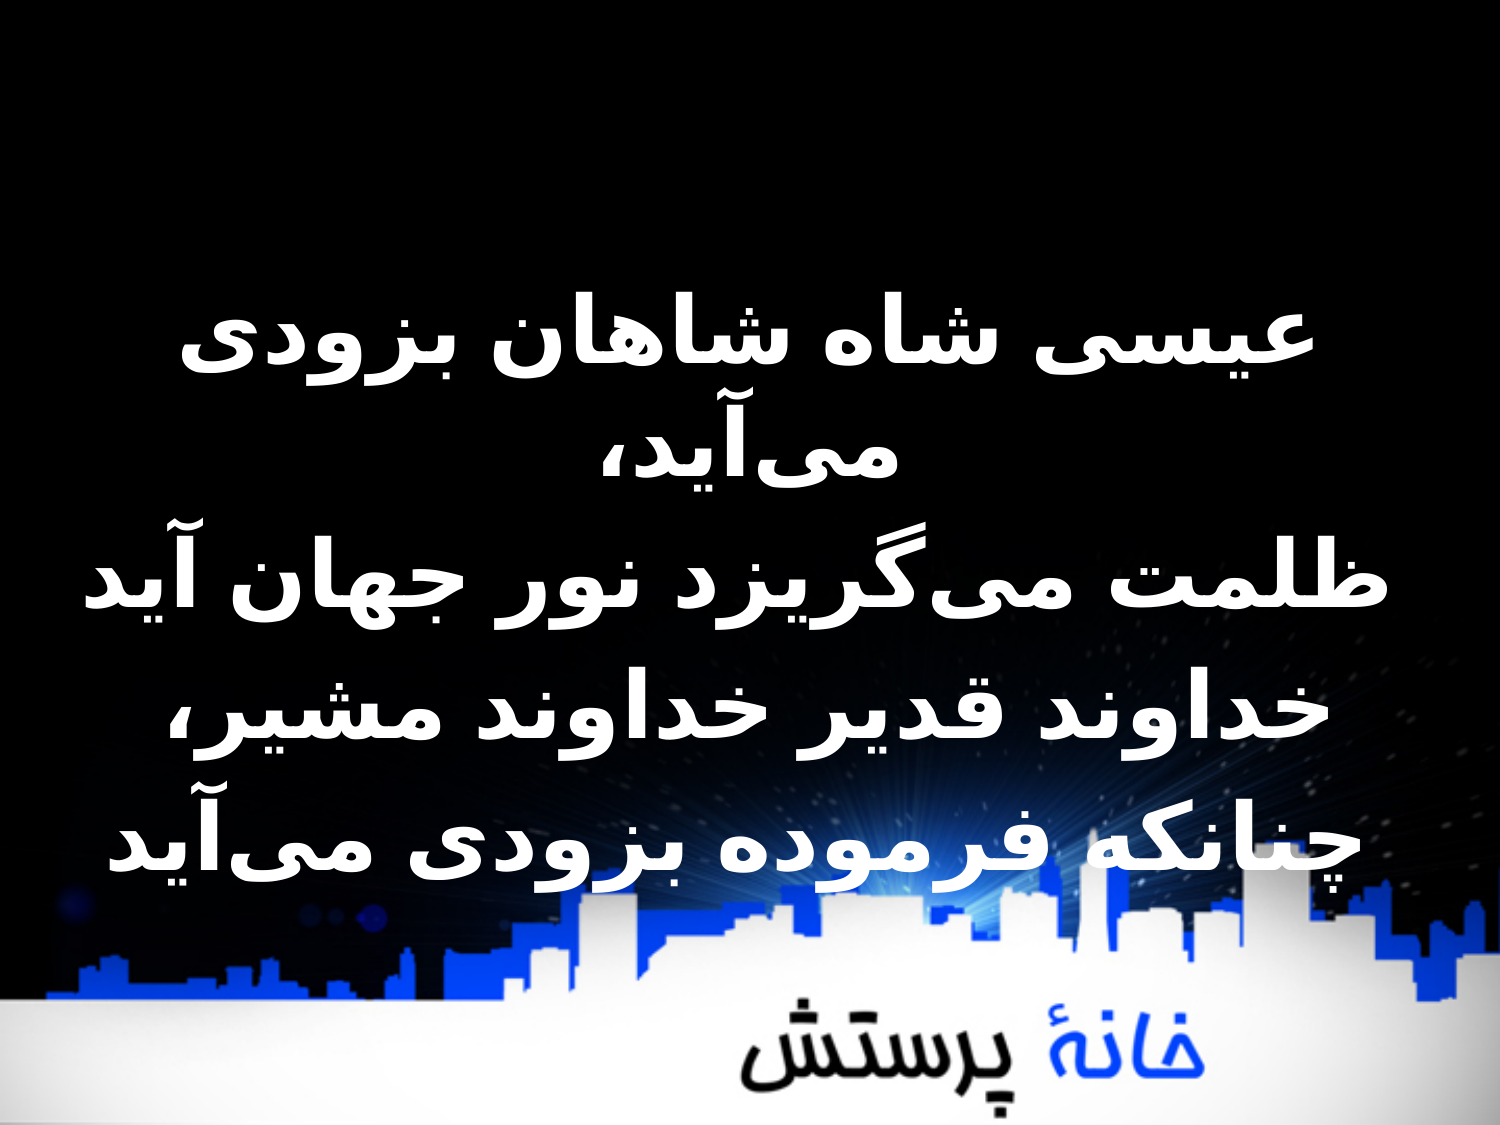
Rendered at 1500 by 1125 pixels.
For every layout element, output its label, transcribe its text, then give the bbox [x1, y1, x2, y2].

list عیسی شاه شاهان بزودی می‌‌آید، ظلمت می‌‌گریزد نور جهان آید خداوند قدیر خداوند مشیر، چنانکه فرموده بزودی می‌‌آید [0, 0, 1500, 1125]
